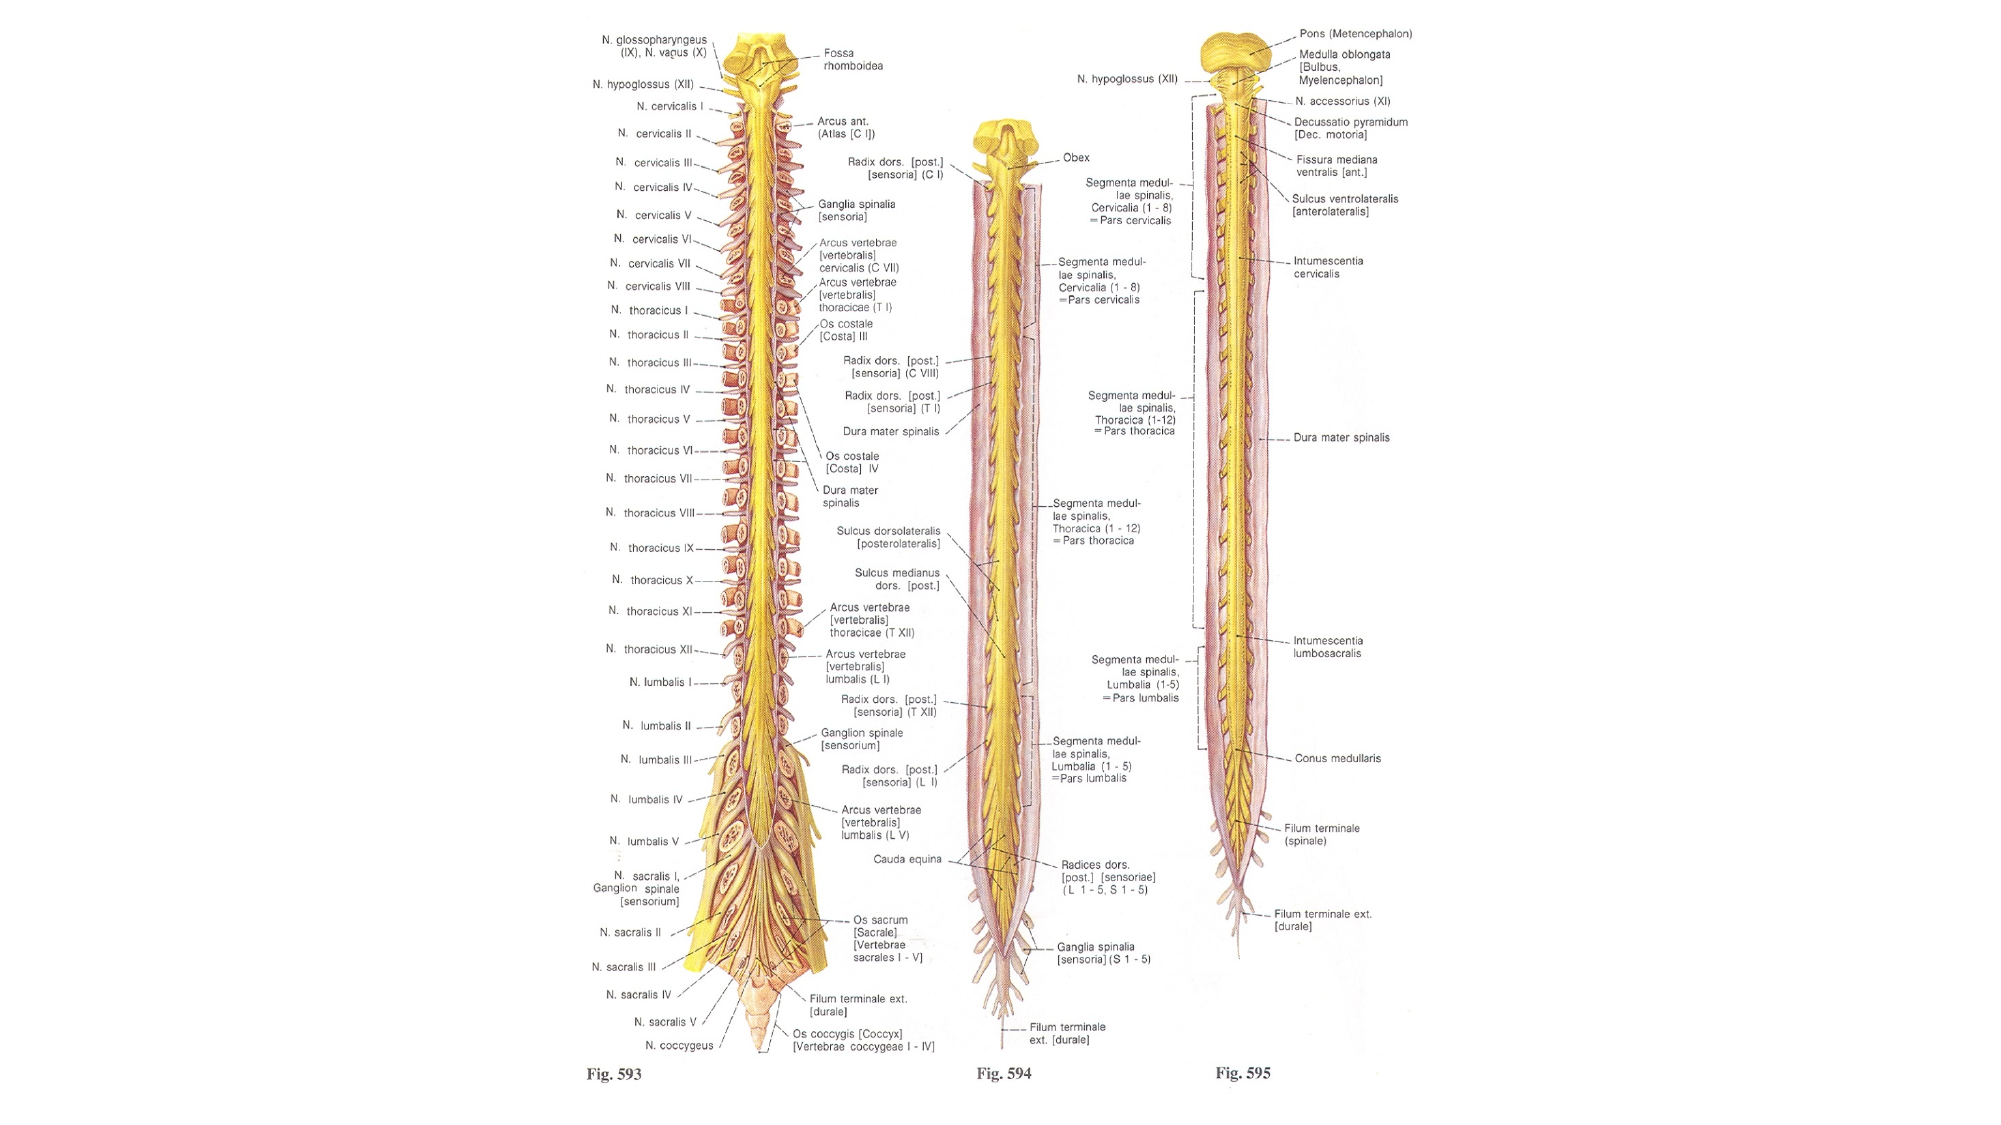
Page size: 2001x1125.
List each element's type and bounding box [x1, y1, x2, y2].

picture [574, 11, 1434, 1106]
